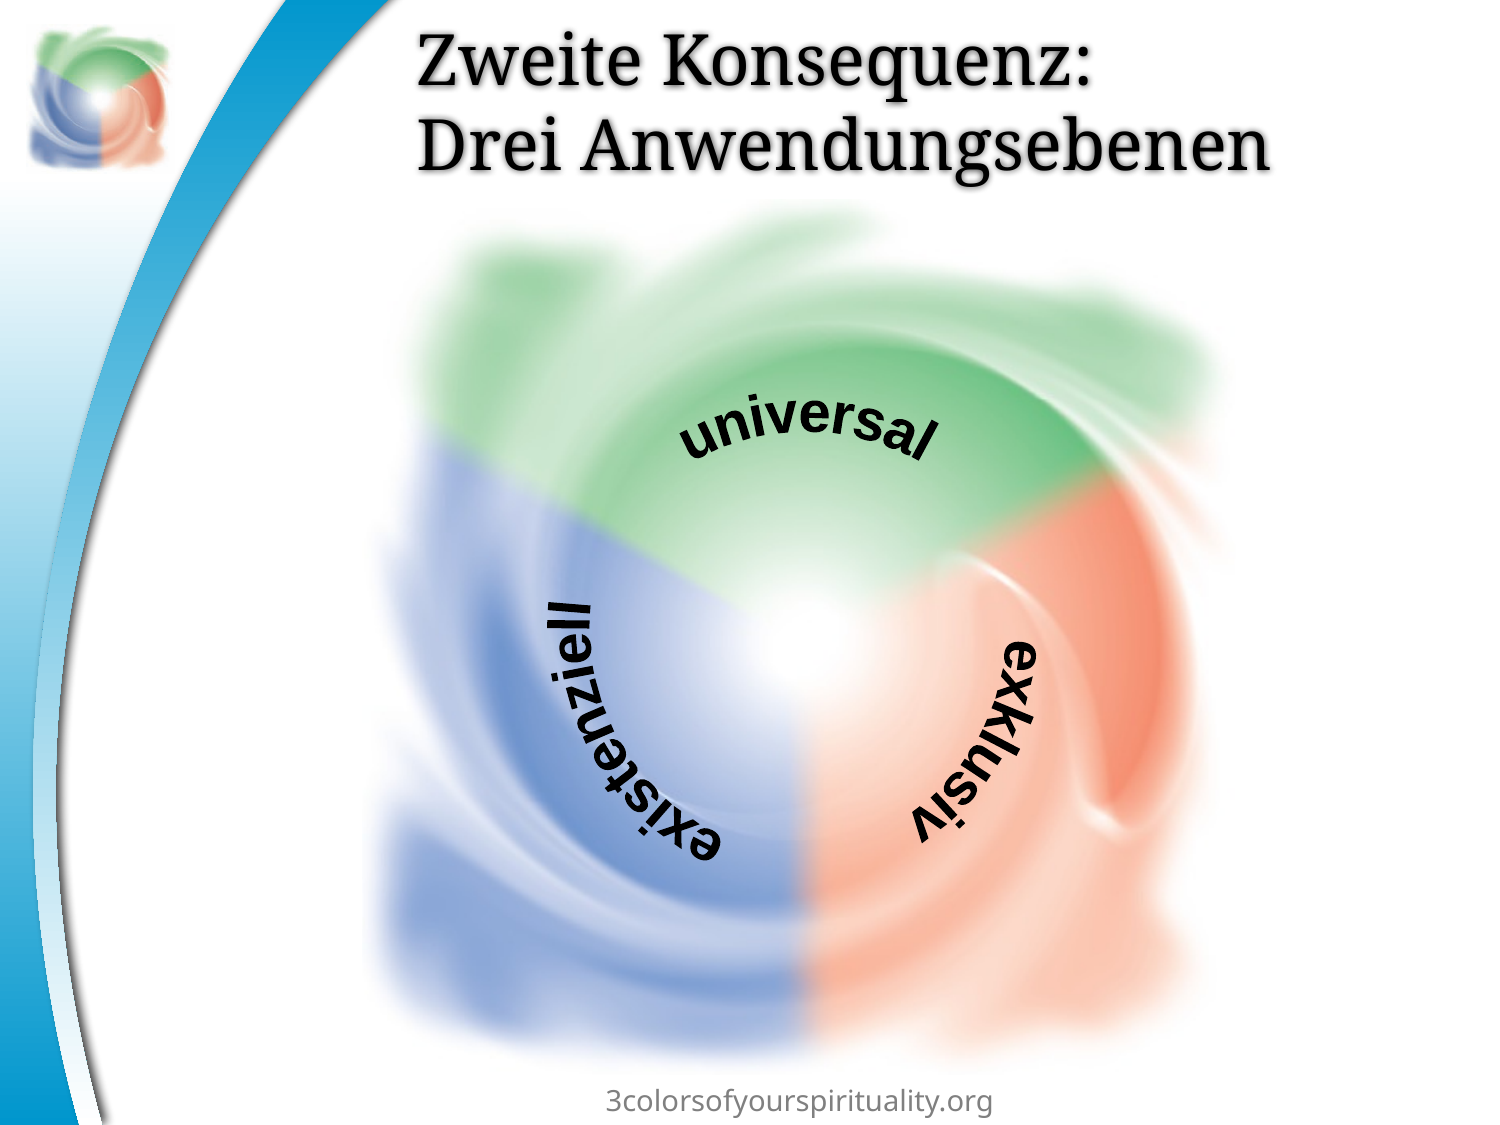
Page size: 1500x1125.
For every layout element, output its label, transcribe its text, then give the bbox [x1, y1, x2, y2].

picture [26, 24, 175, 174]
footer 3colorsofyourspirituality.org [562, 1083, 1038, 1125]
picture [361, 199, 1236, 1075]
title Zweite Konsequenz: Drei Anwendungsebenen [402, 0, 1475, 202]
